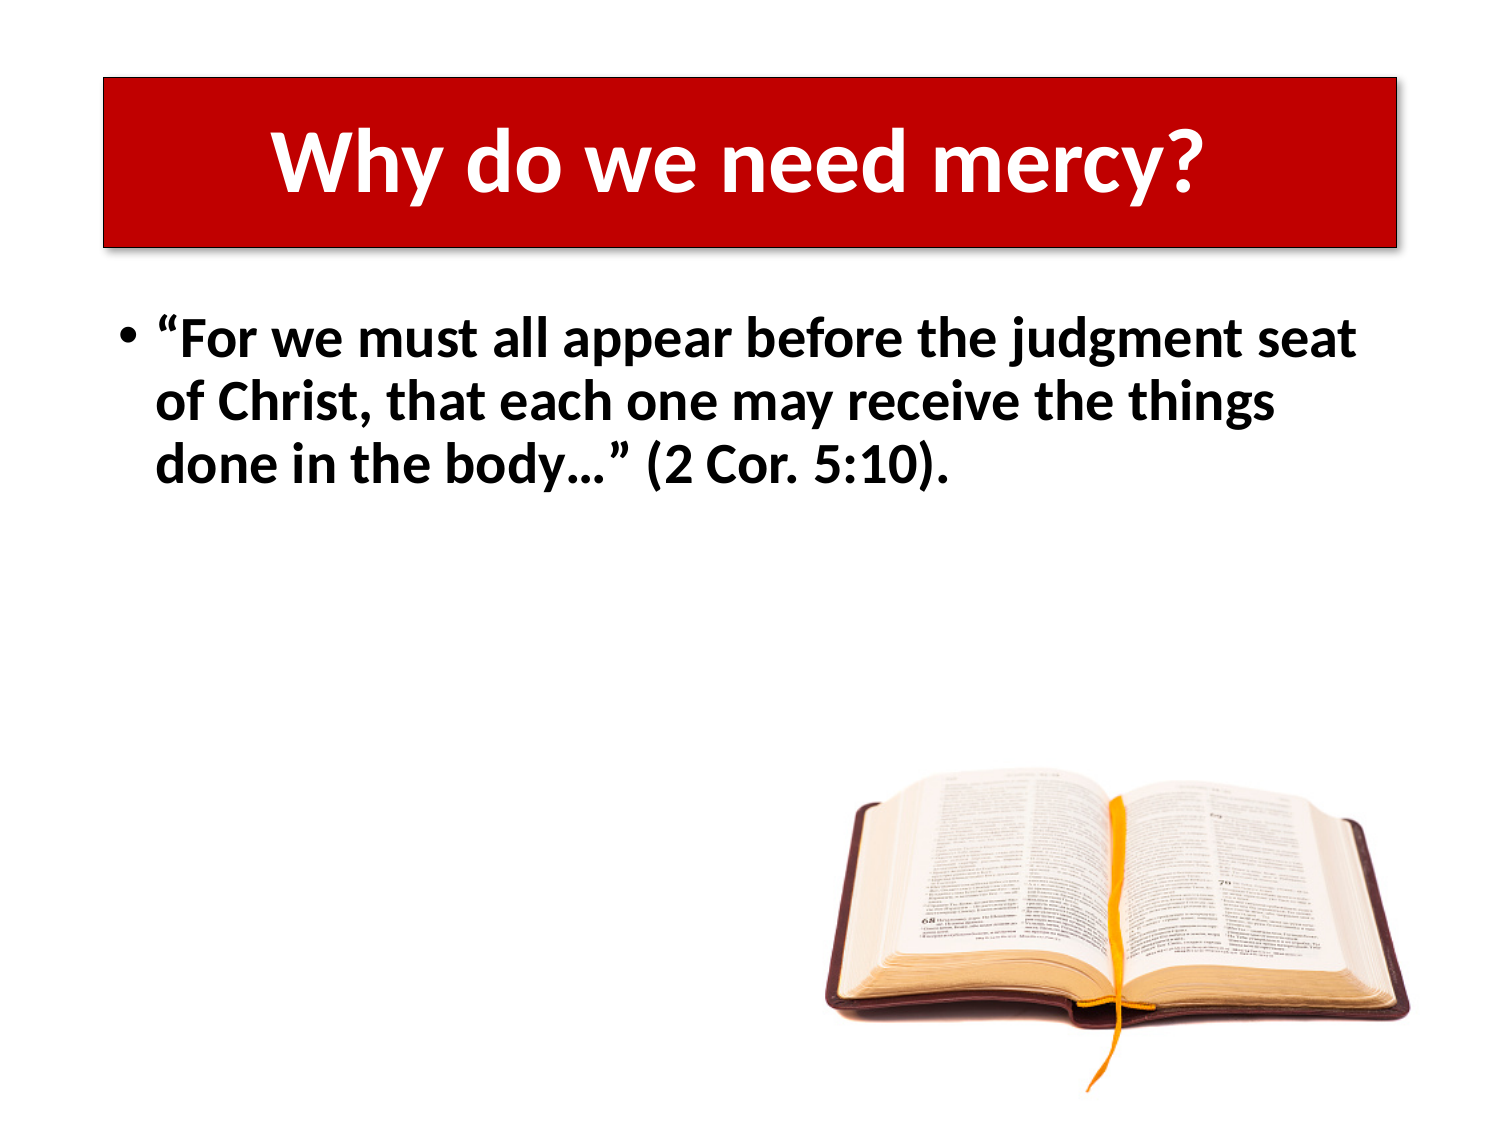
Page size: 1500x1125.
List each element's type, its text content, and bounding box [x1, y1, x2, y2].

list “For we must all appear before the judgment seat of Christ, that each one may receive the things done in the body…” (2 Cor. 5:10). [103, 299, 1397, 1014]
title Why do we need mercy? [103, 77, 1397, 248]
picture [780, 740, 1444, 1109]
